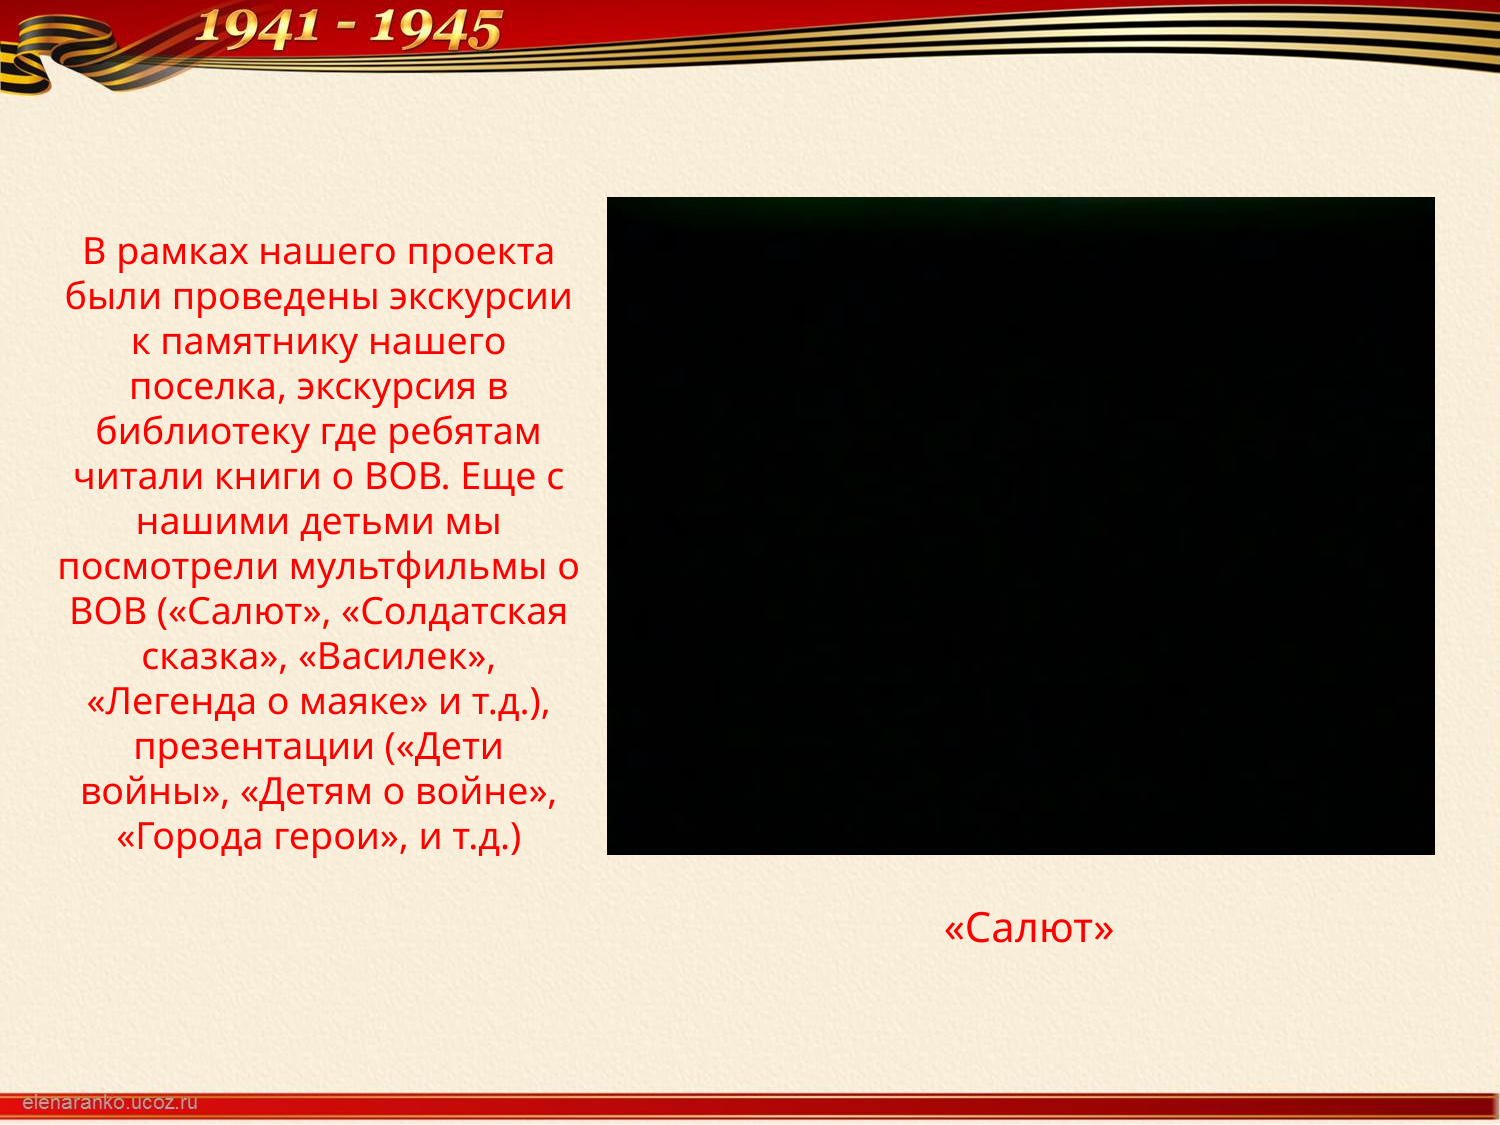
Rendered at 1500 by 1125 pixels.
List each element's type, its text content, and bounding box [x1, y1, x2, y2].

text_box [606, 195, 1436, 856]
picture [0, 0, 1500, 1125]
text_box «Салют» [929, 893, 1130, 958]
text_box В рамках нашего проекта были проведены экскурсии к памятнику нашего поселка, экскурсия в библиотеку где ребятам читали книги о ВОВ. Еще с нашими детьми мы посмотрели мультфильмы о ВОВ («Салют», «Солдатская сказка», «Василек», «Легенда о маяке» и т.д.), презентации («Дети войны», «Детям о войне», «Города герои», и т.д.) [41, 219, 597, 865]
